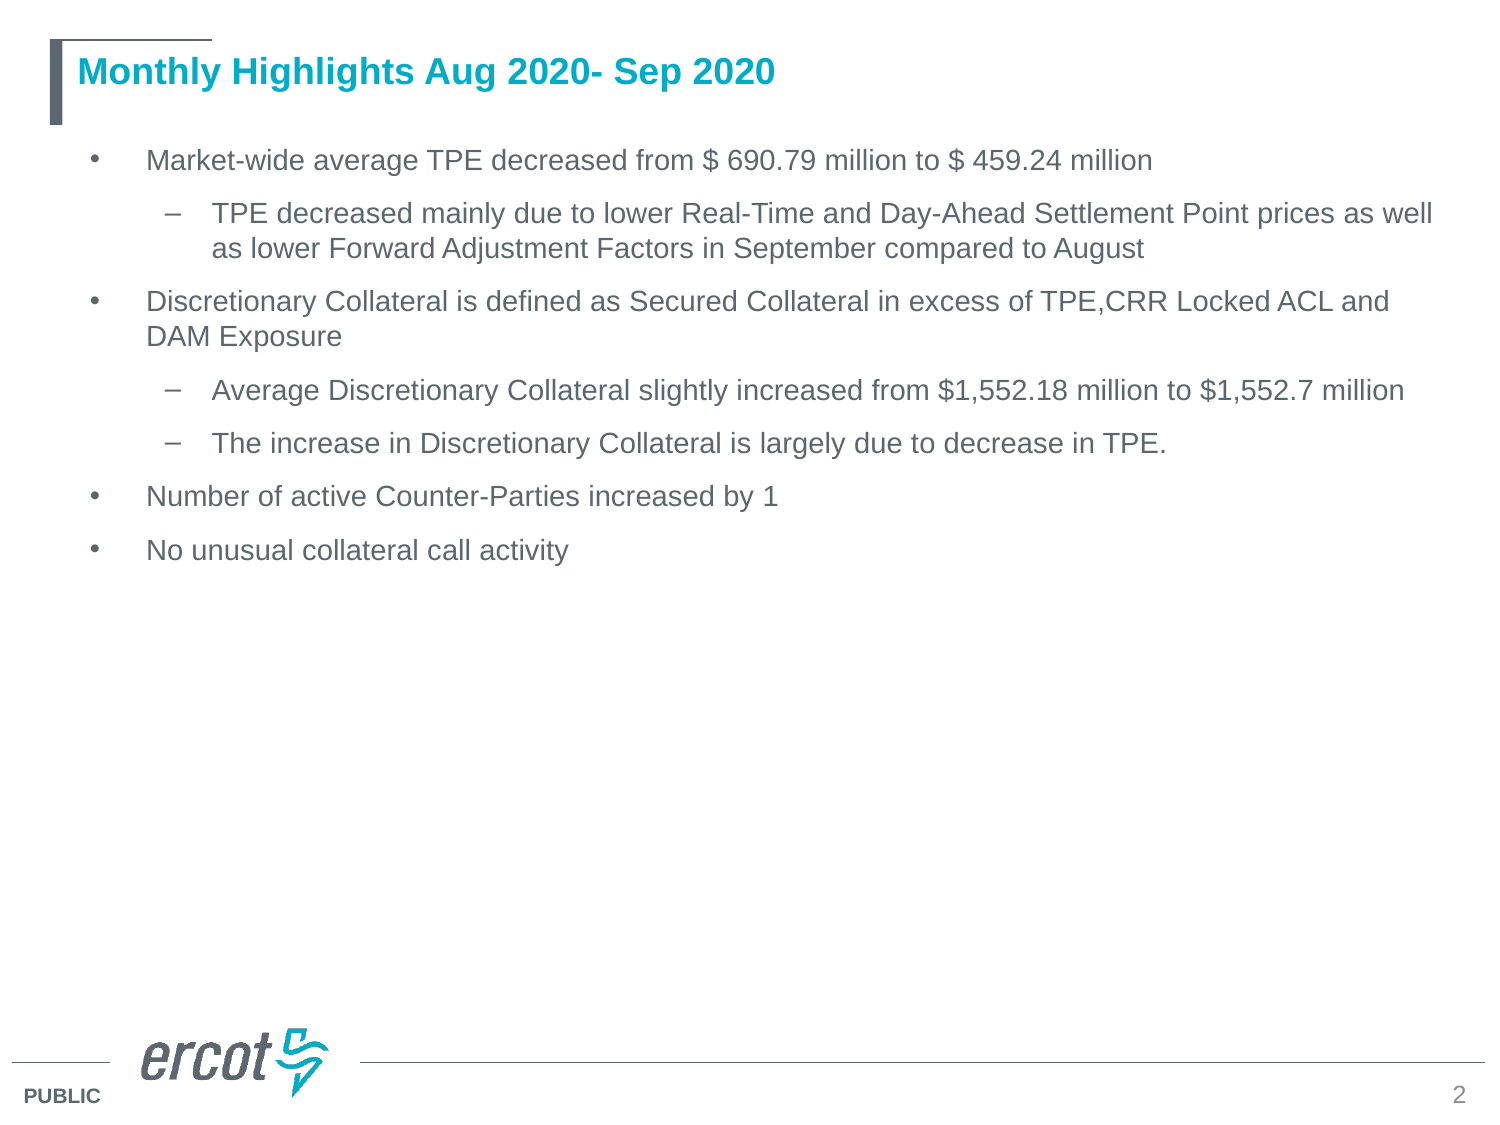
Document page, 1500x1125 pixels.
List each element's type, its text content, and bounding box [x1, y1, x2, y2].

list Market-wide average TPE decreased from $ 690.79 million to $ 459.24 million TPE decreased mainly due to lower Real-Time and Day-Ahead Settlement Point prices as well as lower Forward Adjustment Factors in September compared to August Discretionary Collateral is defined as Secured Collateral in excess of TPE,CRR Locked ACL and DAM Exposure Average Discretionary Collateral slightly increased from $1,552.18 million to $1,552.7 million The increase in Discretionary Collateral is largely due to decrease in TPE. Number of active Counter-Parties increased by 1 No unusual collateral call activity [75, 133, 1475, 984]
slide_number 2 [1437, 1076, 1475, 1112]
picture [137, 1024, 332, 1100]
title Monthly Highlights Aug 2020- Sep 2020 [62, 39, 1450, 228]
